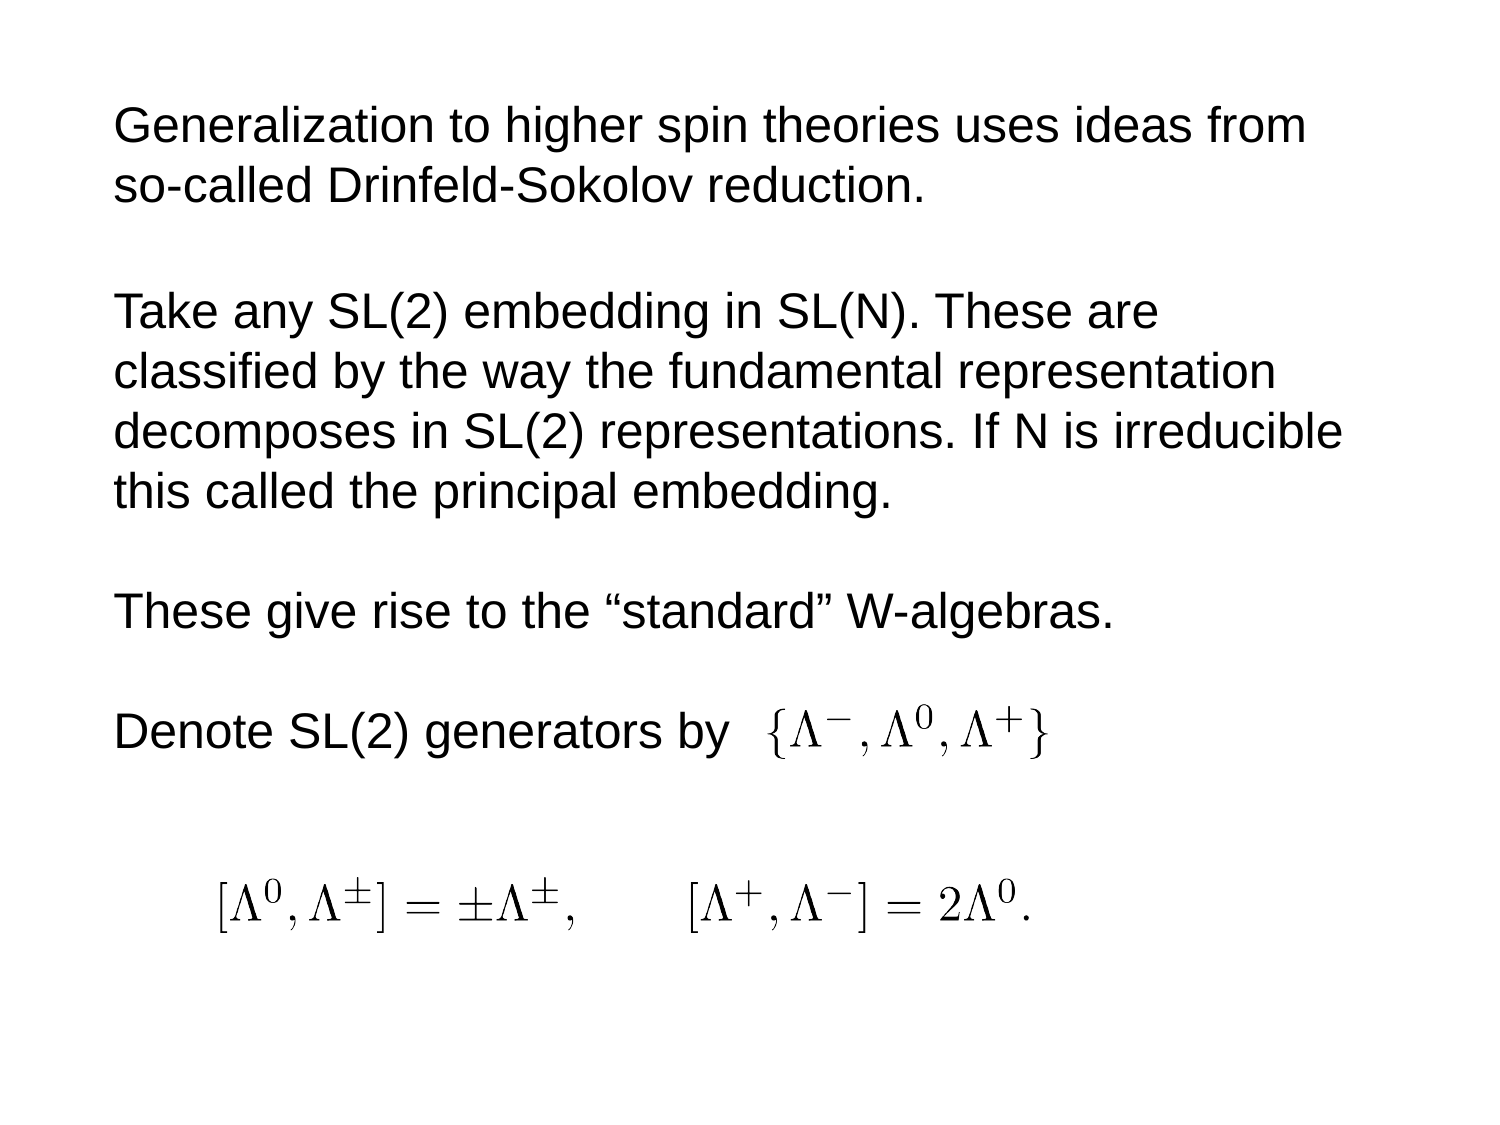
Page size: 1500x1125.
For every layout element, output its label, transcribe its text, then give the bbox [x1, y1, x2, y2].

picture [767, 704, 1049, 759]
text_box Take any SL(2) embedding in SL(N). These are classified by the way the fundamental representation decomposes in SL(2) representations. If N is irreducible this called the principal embedding. These give rise to the “standard” W-algebras. Denote SL(2) generators by [98, 270, 1384, 766]
text_box Generalization to higher spin theories uses ideas from so-called Drinfeld-Sokolov reduction. [98, 85, 1335, 220]
picture [220, 877, 1030, 934]
